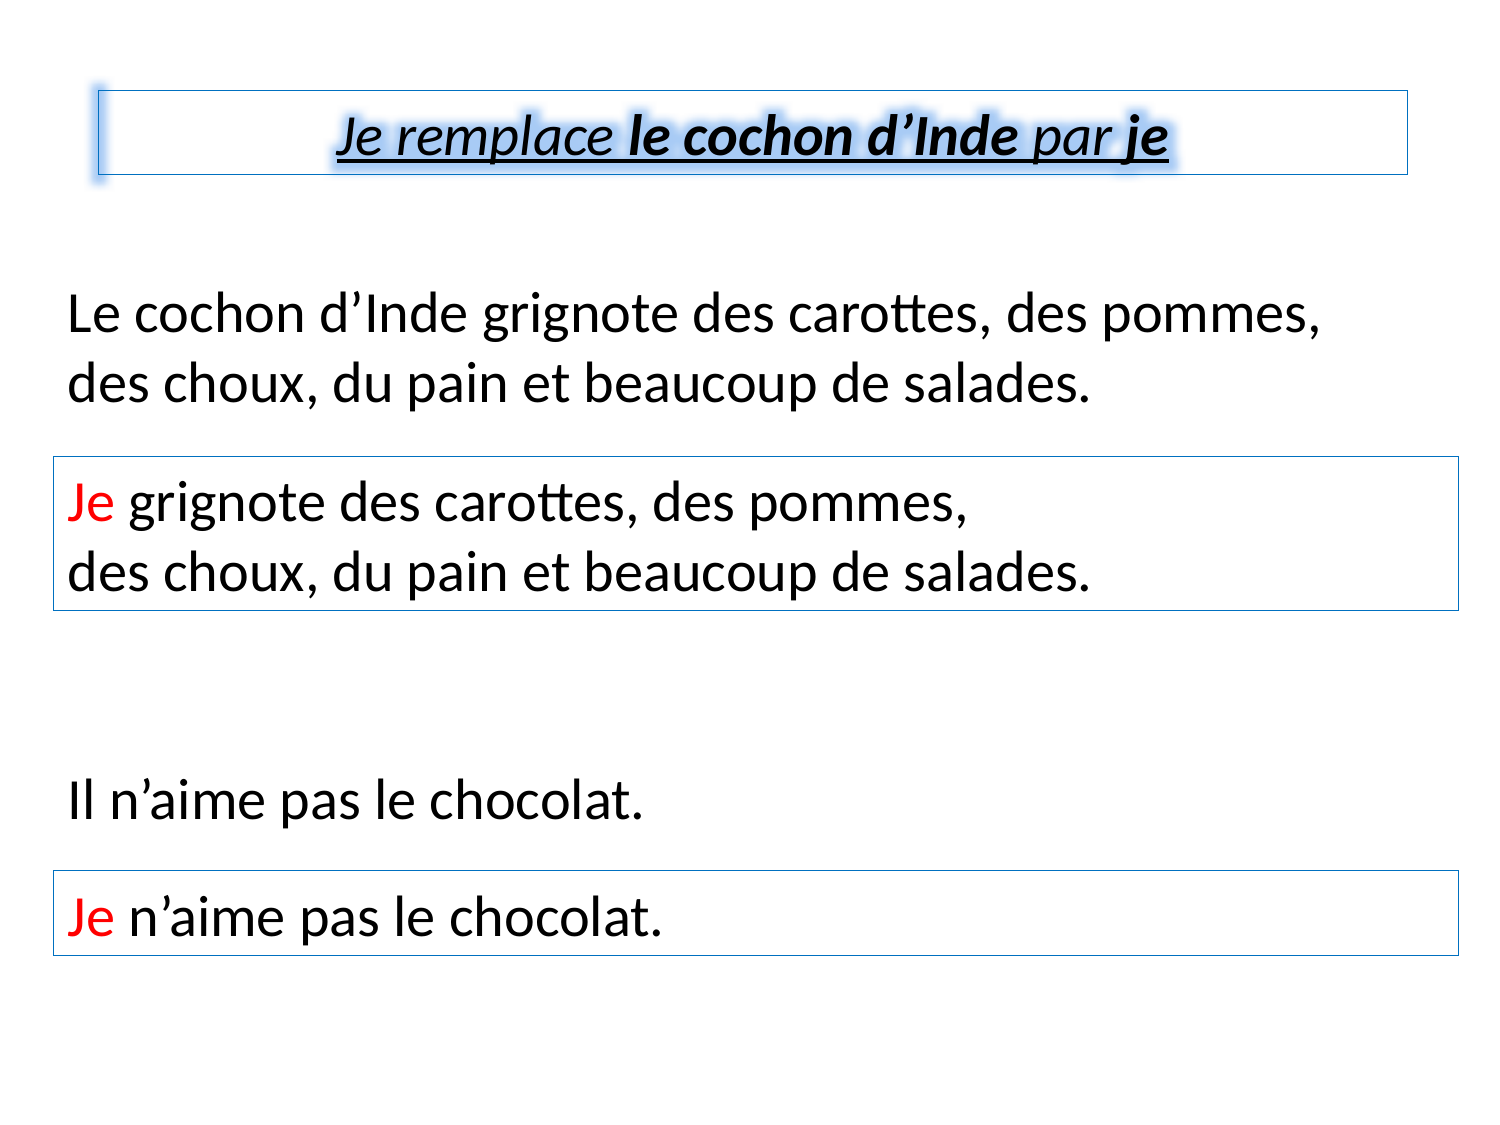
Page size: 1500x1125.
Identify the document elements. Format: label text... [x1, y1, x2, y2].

text_box Le cochon d’Inde grignote des carottes, des pommes, des choux, du pain et beaucoup de salades. [53, 267, 1459, 422]
text_box Je grignote des carottes, des pommes, des choux, du pain et beaucoup de salades. [53, 456, 1459, 611]
text_box Je n’aime pas le chocolat. [53, 870, 1459, 956]
text_box Je remplace le cochon d’Inde par je [98, 90, 1408, 175]
text_box Il n’aime pas le chocolat. [53, 754, 1459, 839]
